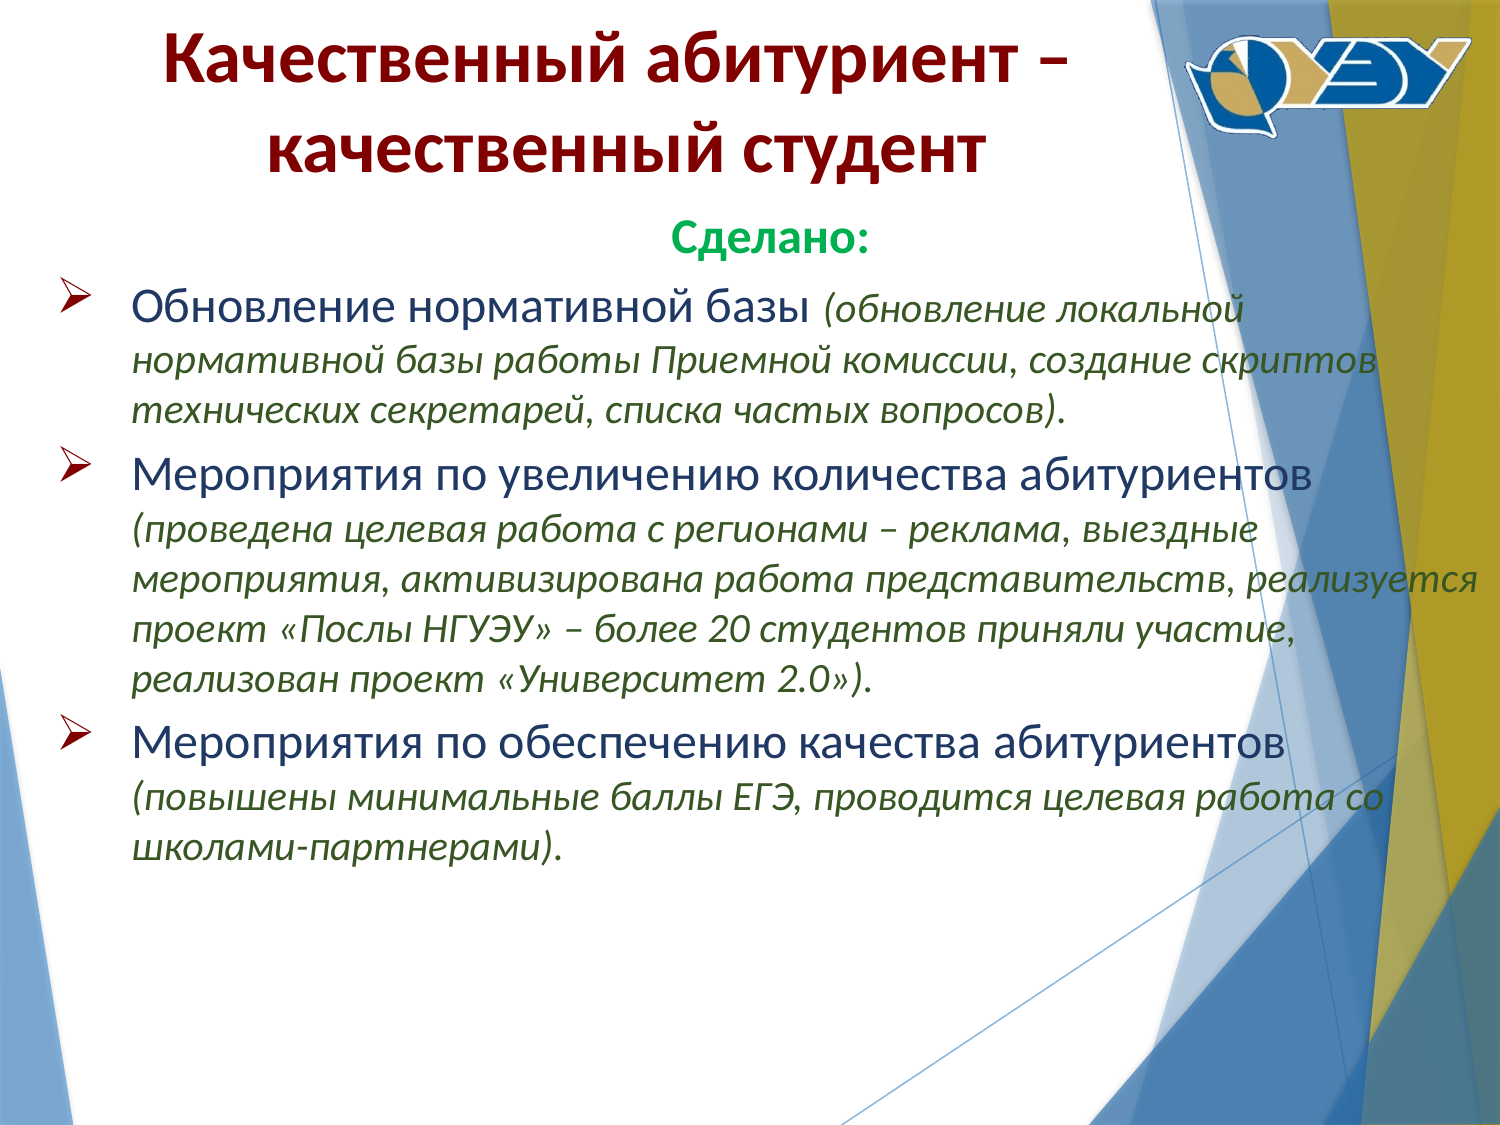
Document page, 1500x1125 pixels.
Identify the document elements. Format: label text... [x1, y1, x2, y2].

text_box Сделано: Обновление нормативной базы (обновление локальной нормативной базы работы Приемной комиссии, создание скриптов технических секретарей, списка частых вопросов). Мероприятия по увеличению количества абитуриентов (проведена целевая работа с регионами – реклама, выездные мероприятия, активизирована работа представительств, реализуется проект «Послы НГУЭУ» – более 20 студентов приняли участие, реализован проект «Университет 2.0»). Мероприятия по обеспечению качества абитуриентов (повышены минимальные баллы ЕГЭ, проводится целевая работа со школами-партнерами). [41, 196, 1500, 983]
title Качественный абитуриент – качественный студент [0, 0, 1254, 185]
picture [1182, 34, 1475, 140]
